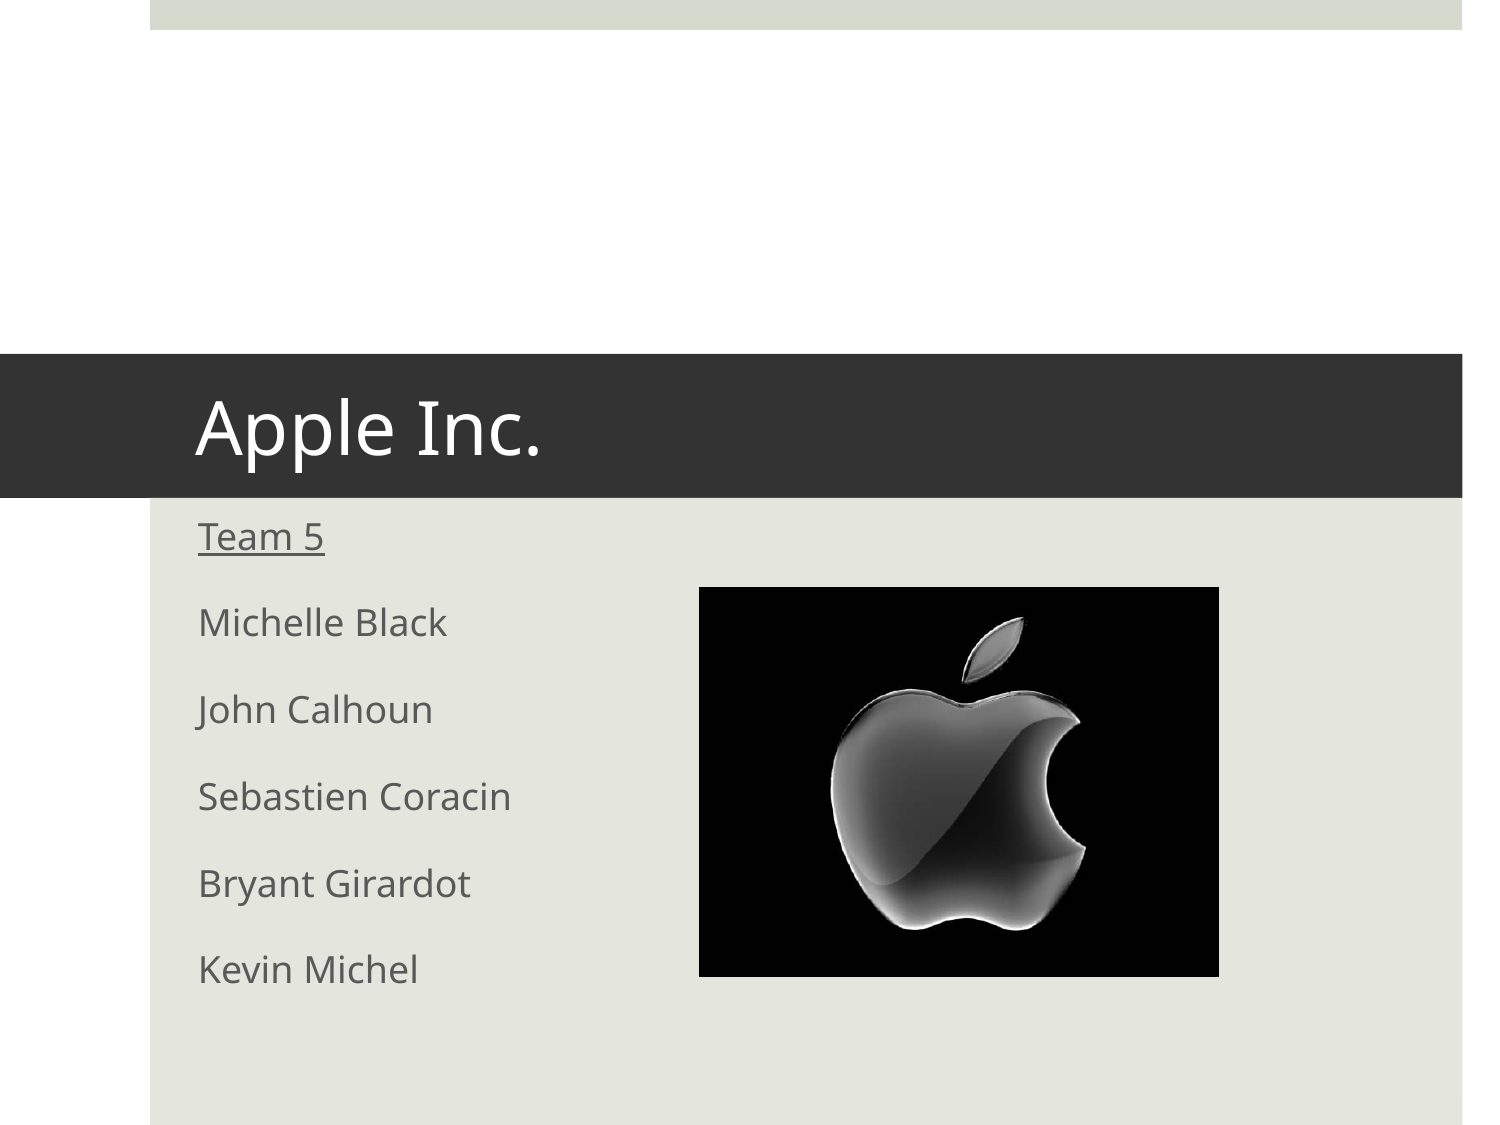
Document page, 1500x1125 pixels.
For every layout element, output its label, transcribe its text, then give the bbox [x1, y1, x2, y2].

picture [699, 586, 1220, 977]
title Apple Inc. [0, 353, 1463, 498]
subtitle Team 5 Michelle Black John Calhoun Sebastien Coracin Bryant Girardot Kevin Michel [150, 497, 1463, 1125]
